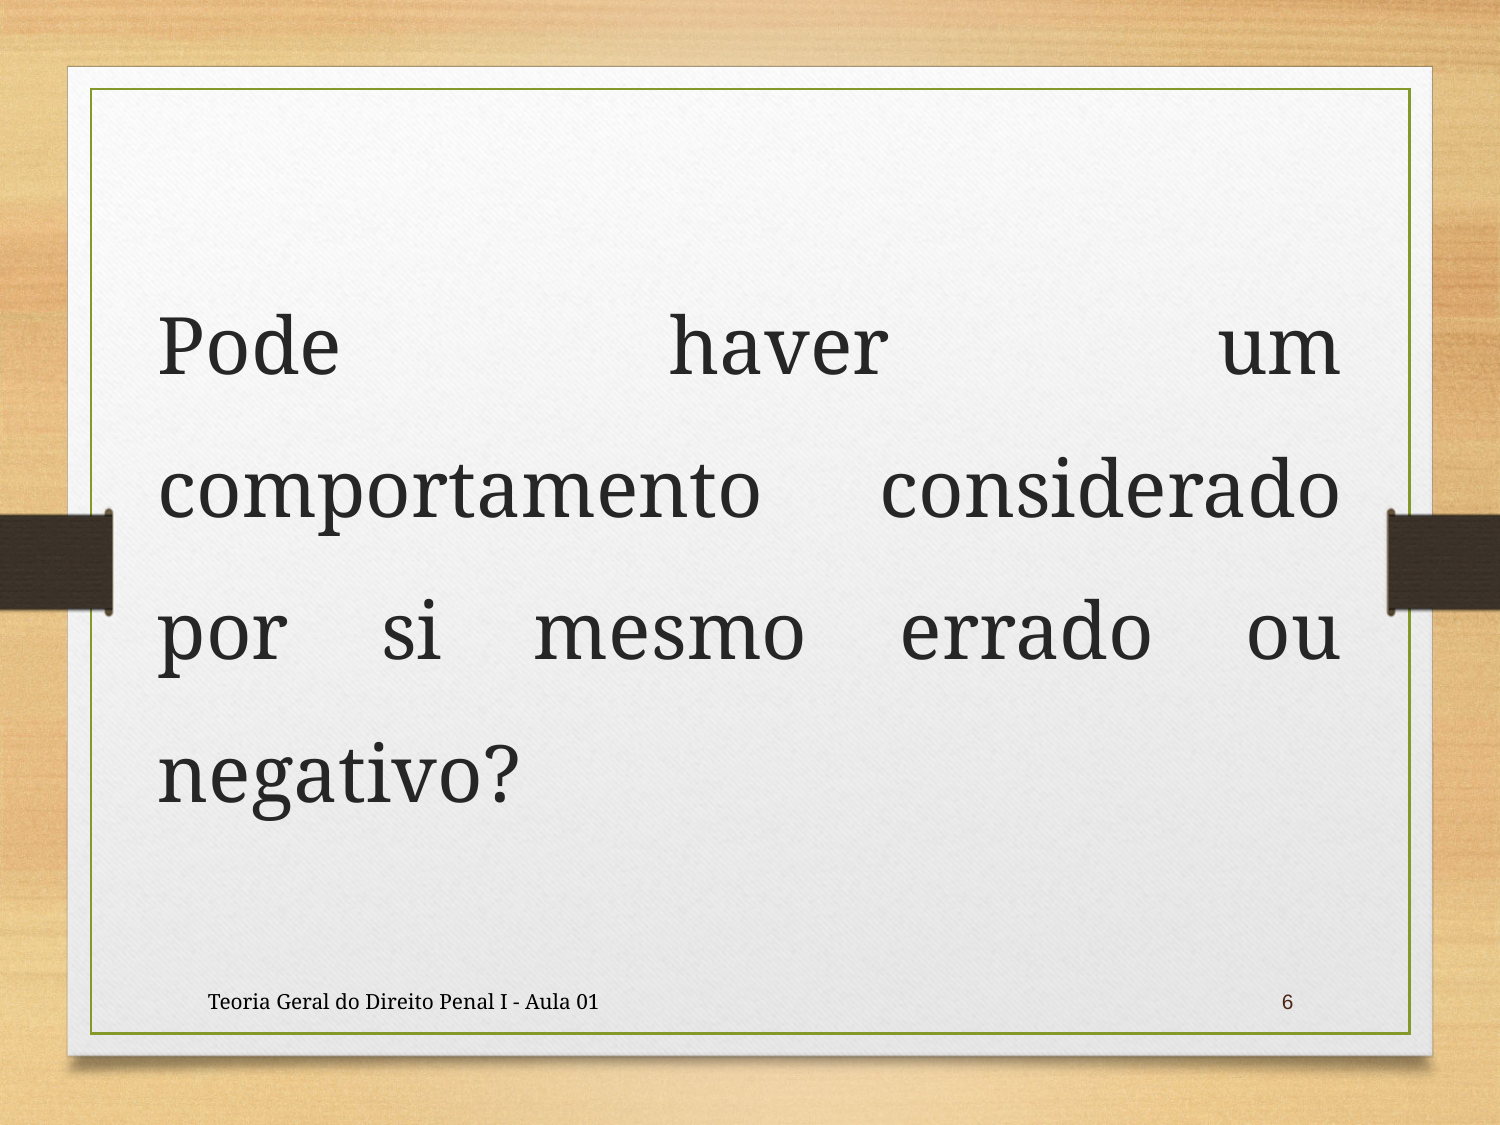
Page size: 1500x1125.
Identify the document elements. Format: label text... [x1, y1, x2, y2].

picture [0, 0, 1500, 1125]
slide_number 6 [1243, 977, 1309, 1024]
footer Teoria Geral do Direito Penal I - Aula 01 [192, 977, 1031, 1024]
title Pode haver um comportamento considerado por si mesmo errado ou negativo? [142, 267, 1358, 799]
